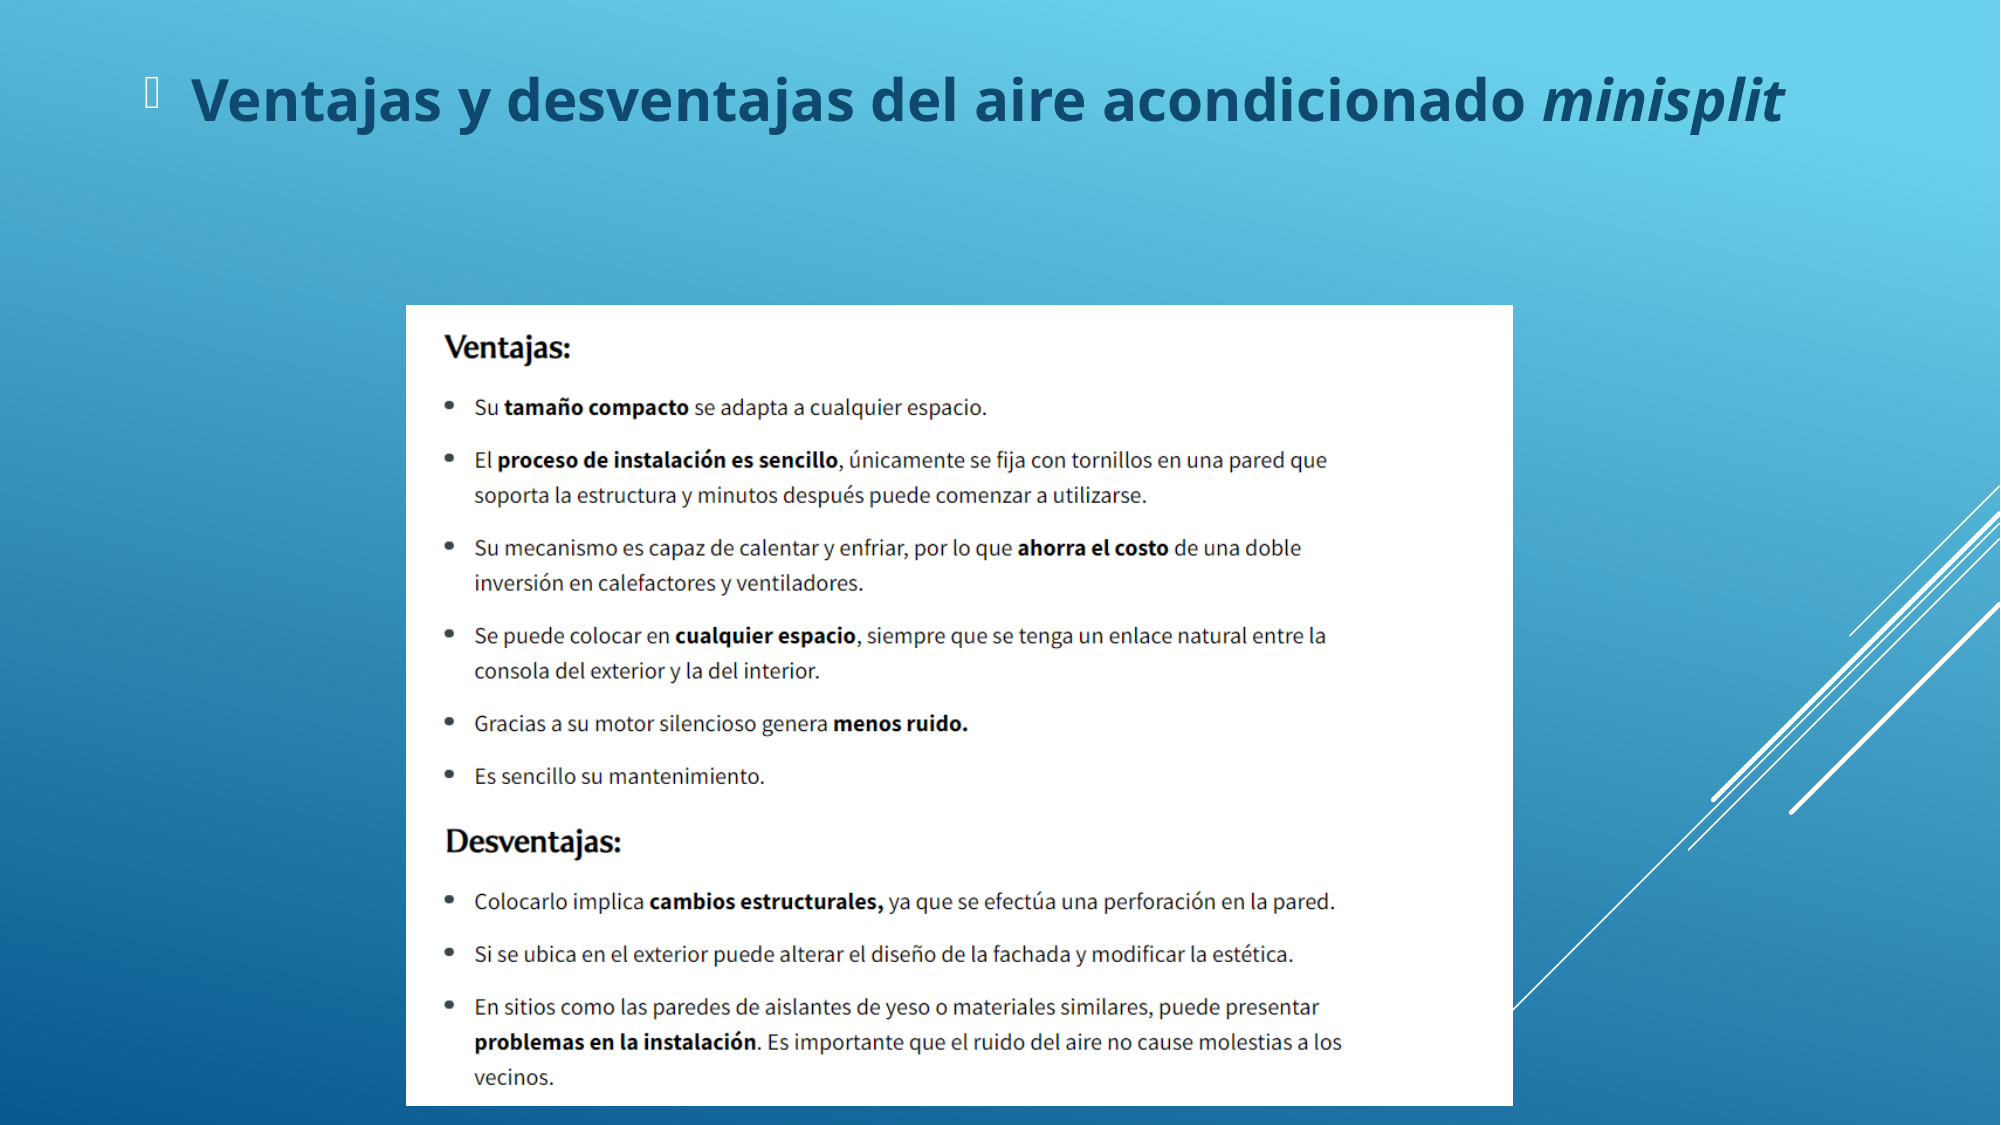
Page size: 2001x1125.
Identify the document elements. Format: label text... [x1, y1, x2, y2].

picture [405, 305, 1513, 1106]
list Ventajas y desventajas del aire acondicionado minisplit [129, 0, 1904, 283]
